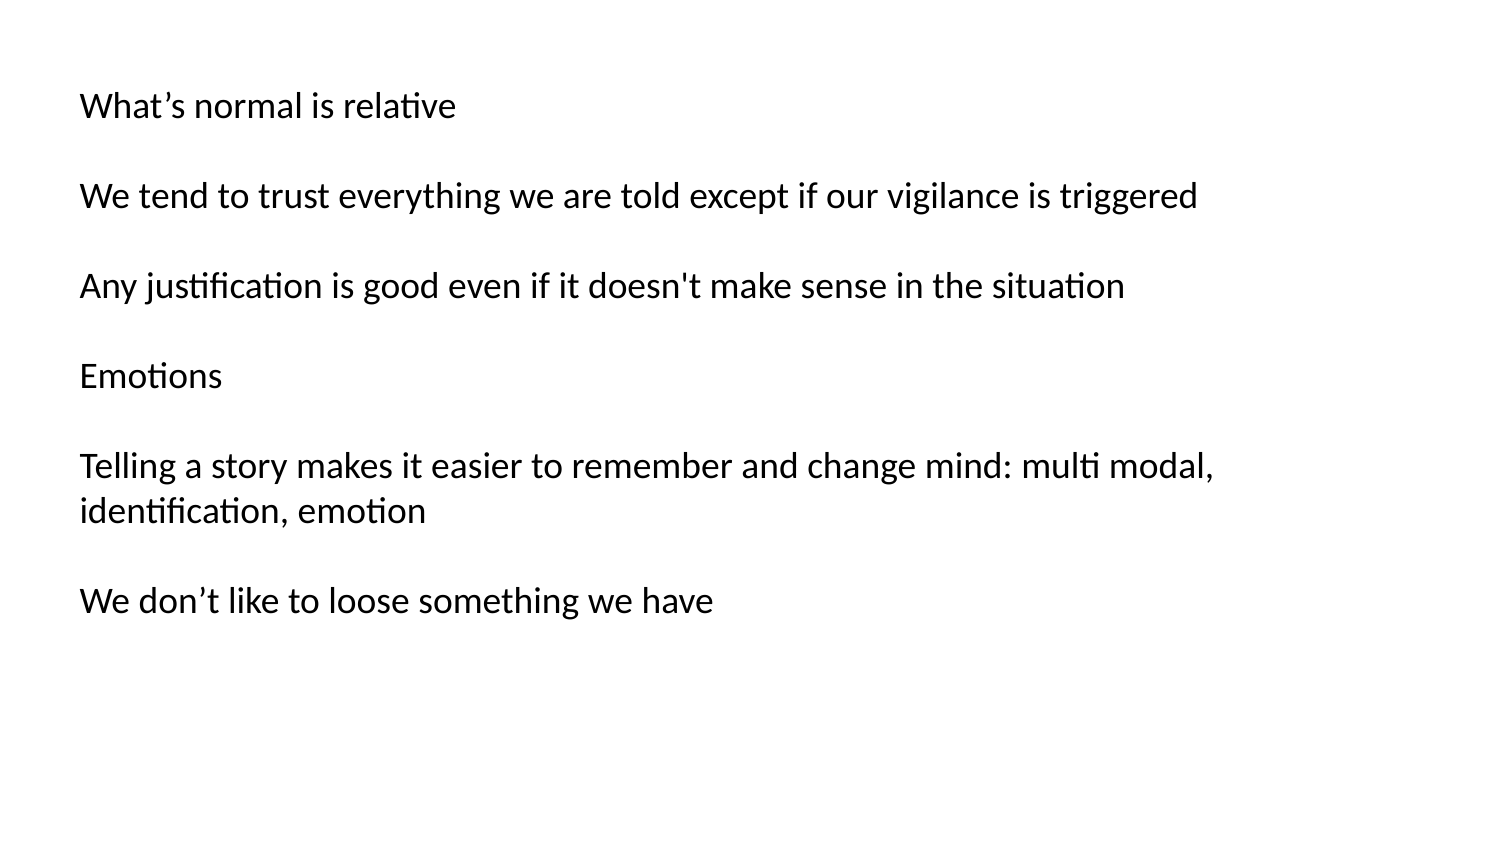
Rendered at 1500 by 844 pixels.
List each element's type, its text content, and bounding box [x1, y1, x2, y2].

text_box What’s normal is relative We tend to trust everything we are told except if our vigilance is triggered Any justification is good even if it doesn't make sense in the situation Emotions Telling a story makes it easier to remember and change mind: multi modal, identification, emotion We don’t like to loose something we have [64, 73, 1400, 629]
